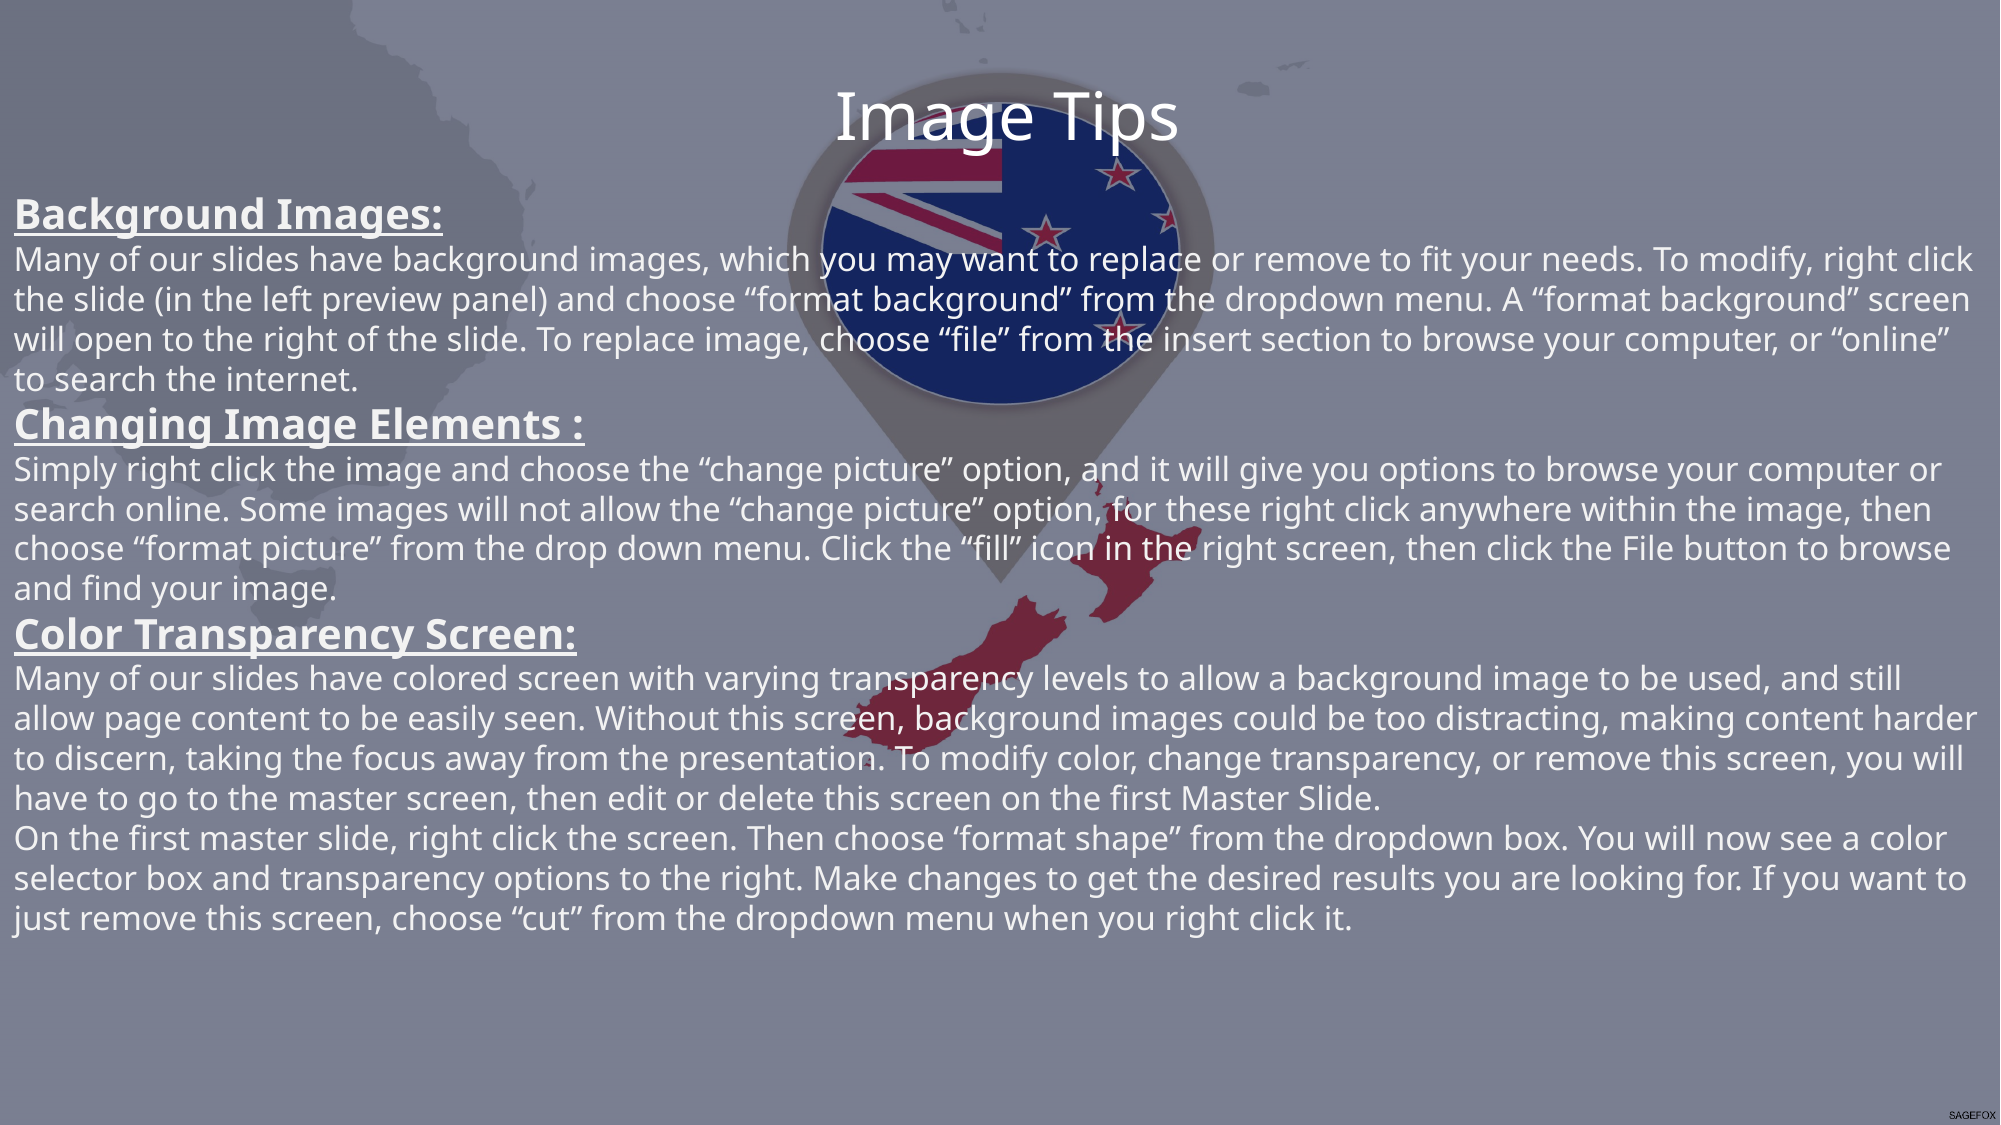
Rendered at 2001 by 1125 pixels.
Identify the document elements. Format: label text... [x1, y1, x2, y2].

title Image Tips [597, 59, 1420, 177]
text_box Background Images: Many of our slides have background images, which you may want to replace or remove to fit your needs. To modify, right click the slide (in the left preview panel) and choose “format background” from the dropdown menu. A “format background” screen will open to the right of the slide. To replace image, choose “file” from the insert section to browse your computer, or “online” to search the internet. Changing Image Elements : Simply right click the image and choose the “change picture” option, and it will give you options to browse your computer or search online. Some images will not allow the “change picture” option, for these right click anywhere within the image, then choose “format picture” from the drop down menu. Click the “fill” icon in the right screen, then click the File button to browse and find your image. Color Transparency Screen: Many of our slides have colored screen with varying transparency levels to allow a background image to be used, and still allow page content to be easily seen. Without this screen, background images could be too distracting, making content harder to discern, taking the focus away from the presentation. To modify color, change transparency, or remove this screen, you will have to go to the master screen, then edit or delete this screen on the first Master Slide. On the first master slide, right click the screen. Then choose ‘format shape” from the dropdown box. You will now see a color selector box and transparency options to the right. Make changes to get the desired results you are looking for. If you want to just remove this screen, choose “cut” from the dropdown menu when you right click it. [0, 0, 2000, 1125]
